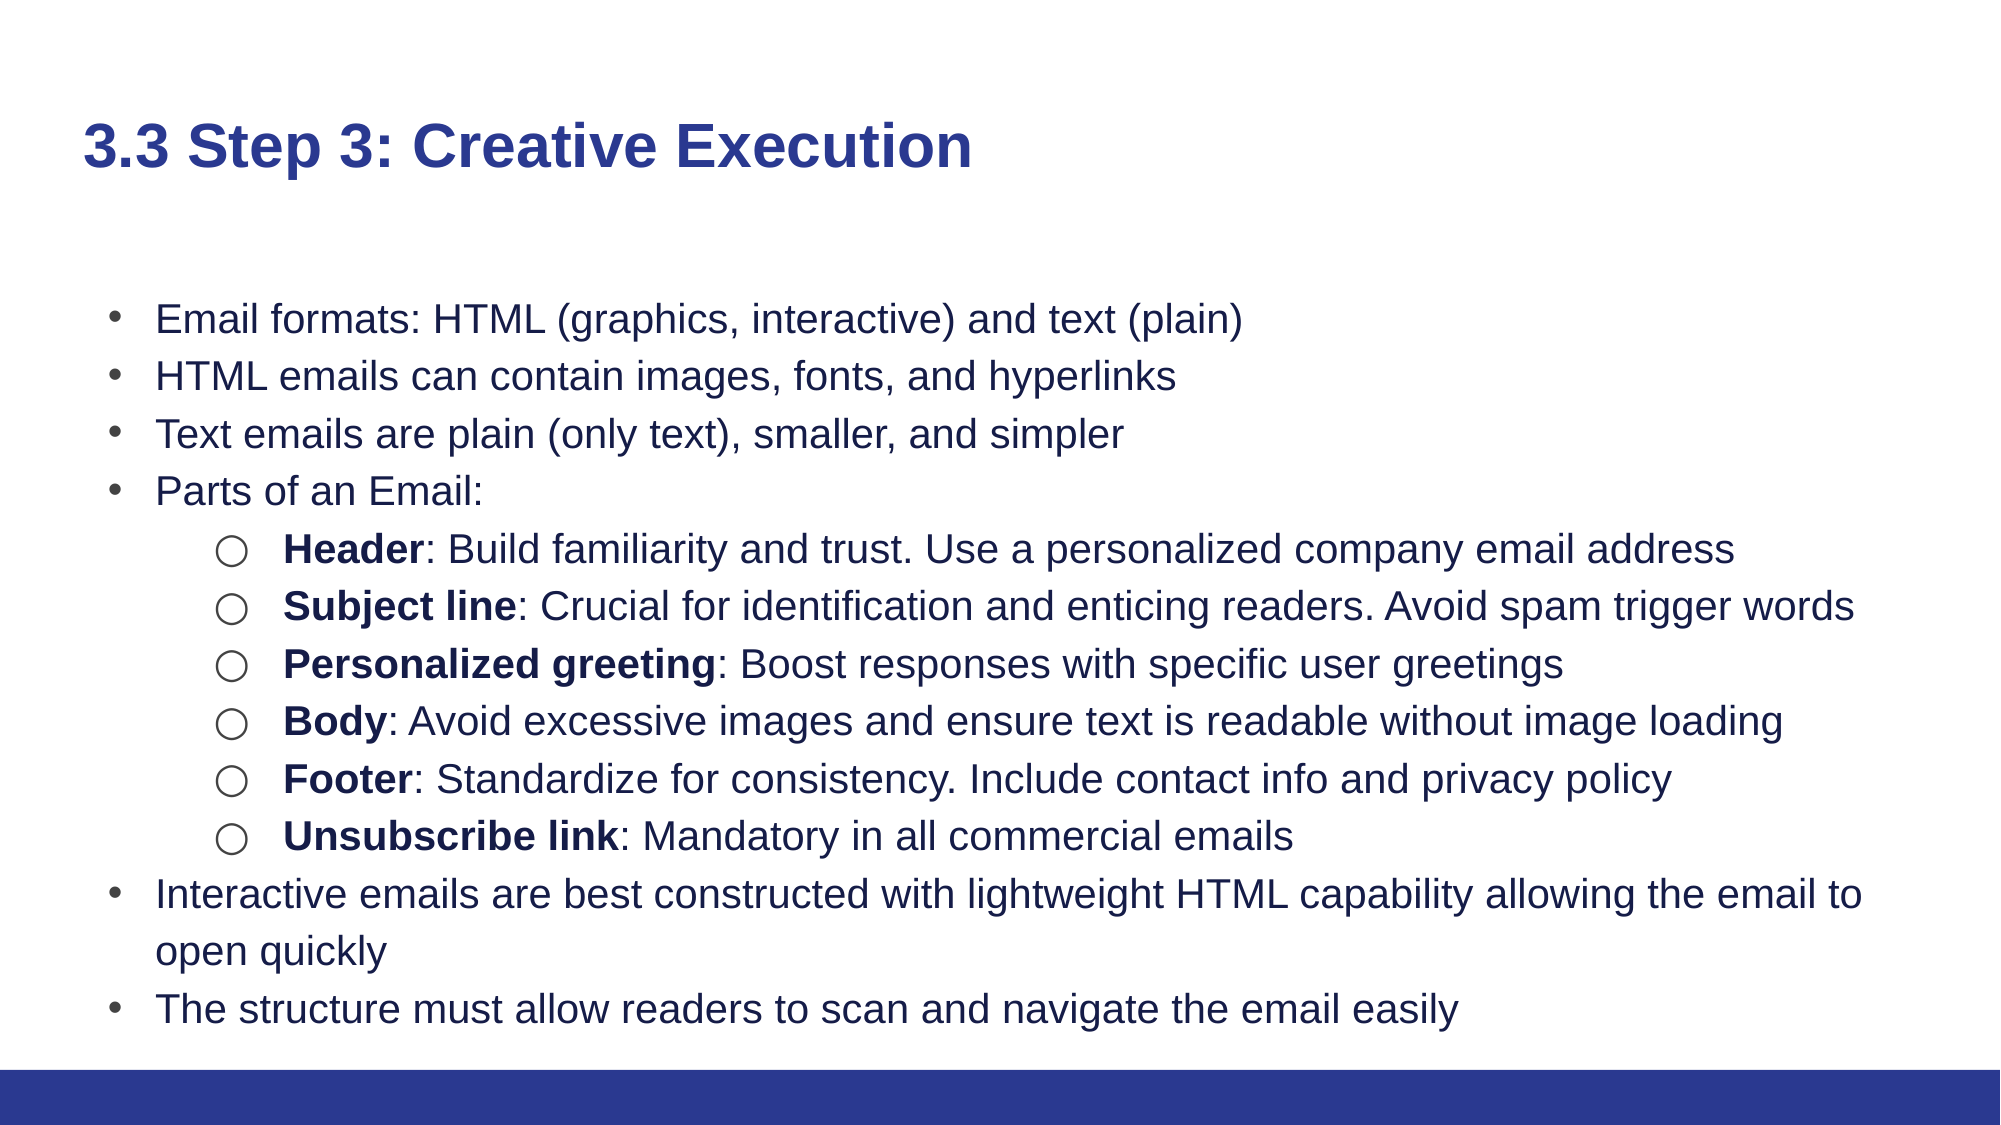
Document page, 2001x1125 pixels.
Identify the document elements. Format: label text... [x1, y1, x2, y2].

title 3.3 Step 3: Creative Execution [68, 89, 1932, 223]
list Email formats: HTML (graphics, interactive) and text (plain) HTML emails can contain images, fonts, and hyperlinks Text emails are plain (only text), smaller, and simpler Parts of an Email: Header: Build familiarity and trust. Use a personalized company email address Subject line: Crucial for identification and enticing readers. Avoid spam trigger words Personalized greeting: Boost responses with specific user greetings Body: Avoid excessive images and ensure text is readable without image loading Footer: Standardize for consistency. Include contact info and privacy policy Unsubscribe link: Mandatory in all commercial emails Interactive emails are best constructed with lightweight HTML capability allowing the email to open quickly The structure must allow readers to scan and navigate the email easily [68, 268, 1932, 1036]
